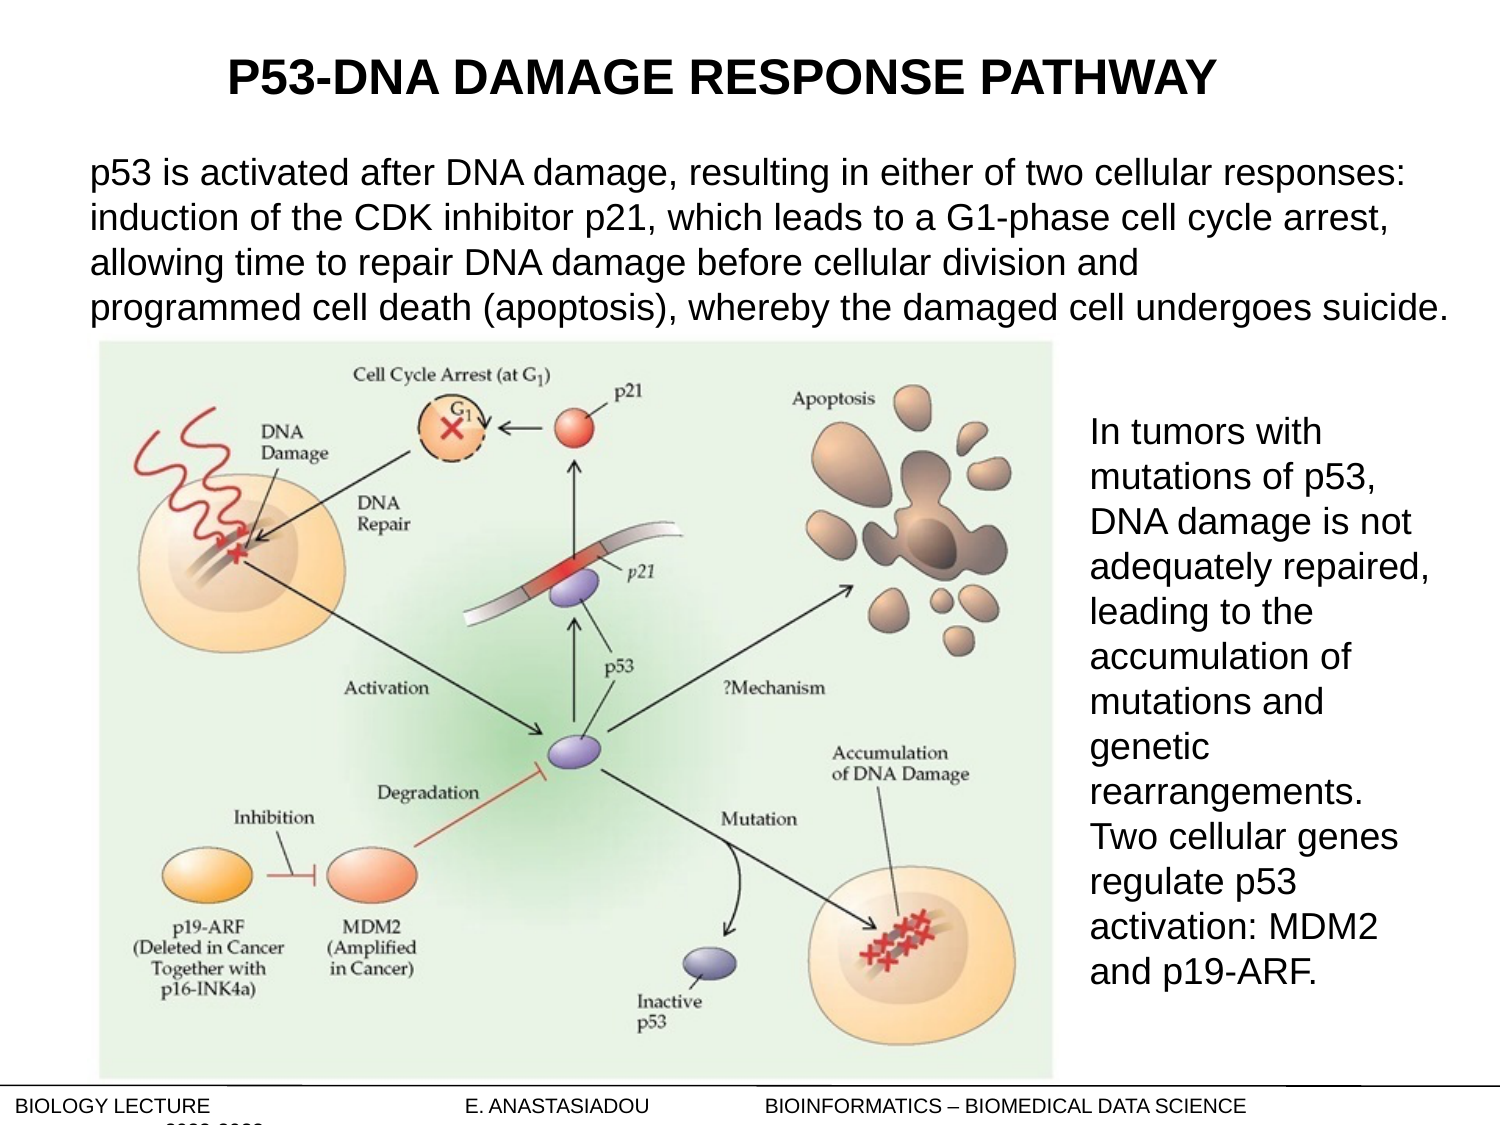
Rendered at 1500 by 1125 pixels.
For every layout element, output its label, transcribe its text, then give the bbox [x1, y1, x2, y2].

text_box p53-DNA damage response pathway [212, 36, 1338, 112]
picture [87, 332, 1060, 1084]
text_box p53 is activated after DNA damage, resulting in either of two cellular responses: induction of the CDK inhibitor p21, which leads to a G1-phase cell cycle arrest, allowing time to repair DNA damage before cellular division and programmed cell death (apoptosis), whereby the damaged cell undergoes suicide. [75, 140, 1475, 336]
text_box In tumors with mutations of p53, DNA damage is not adequately repaired, leading to the accumulation of mutations and genetic rearrangements. Two cellular genes regulate p53 activation: MDM2 and p19-ARF. [1074, 399, 1450, 1000]
text_box Biology Lecture E. Anastasiadou Bioinformatics – Biomedical Data Science 2022-2023 [0, 1093, 1500, 1125]
